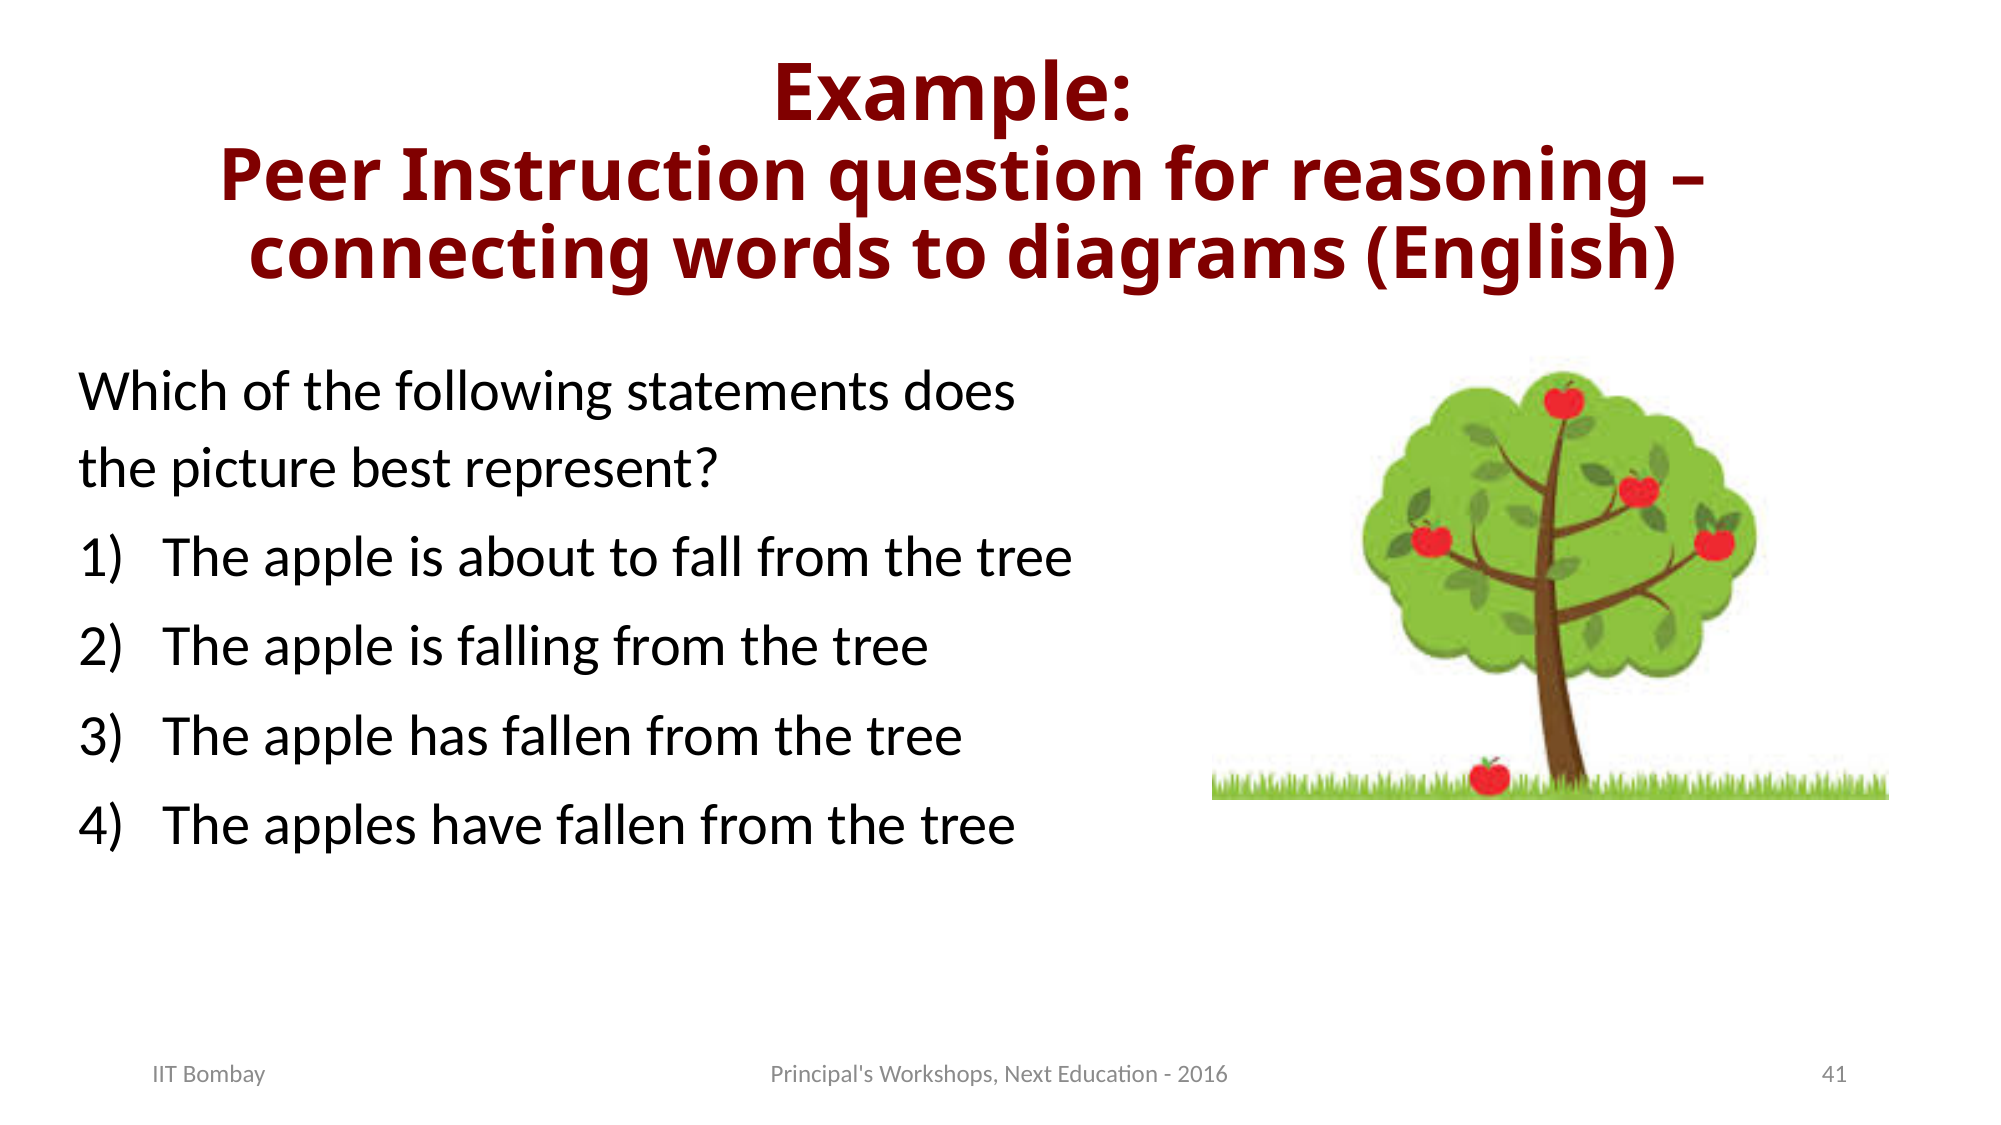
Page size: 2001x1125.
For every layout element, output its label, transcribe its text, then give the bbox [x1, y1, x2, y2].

title Example: Peer Instruction question for reasoning – connecting words to diagrams (English) [80, 43, 1846, 303]
slide_number 41 [1412, 1042, 1863, 1103]
picture [1212, 337, 1889, 800]
footer Principal's Workshops, Next Education - 2016 [662, 1042, 1338, 1103]
list Which of the following statements does the picture best represent? The apple is about to fall from the tree The apple is falling from the tree The apple has fallen from the tree The apples have fallen from the tree [63, 337, 1100, 974]
slide_number IIT Bombay [137, 1042, 588, 1103]
